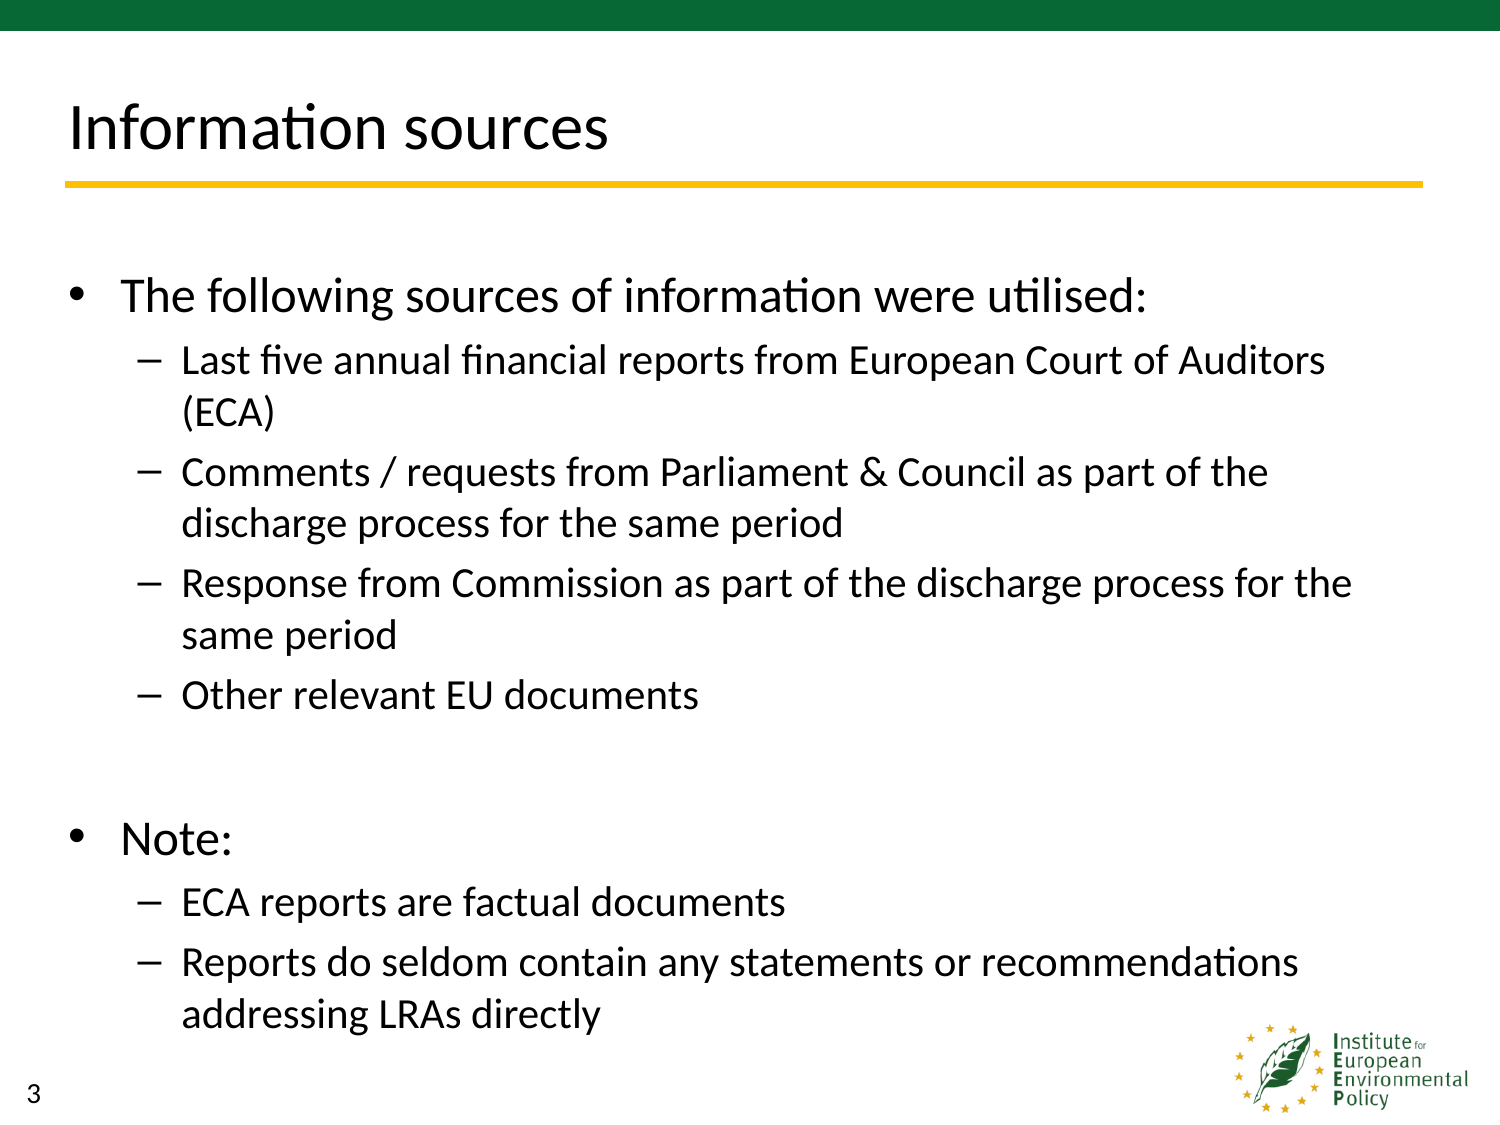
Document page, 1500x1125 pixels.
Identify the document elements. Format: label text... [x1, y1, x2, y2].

title Information sources [53, 54, 1425, 171]
list The following sources of information were utilised: Last five annual financial reports from European Court of Auditors (ECA) Comments / requests from Parliament & Council as part of the discharge process for the same period Response from Commission as part of the discharge process for the same period Other relevant EU documents Note: ECA reports are factual documents Reports do seldom contain any statements or recommendations addressing LRAs directly [53, 255, 1442, 1047]
picture [1234, 1023, 1468, 1113]
